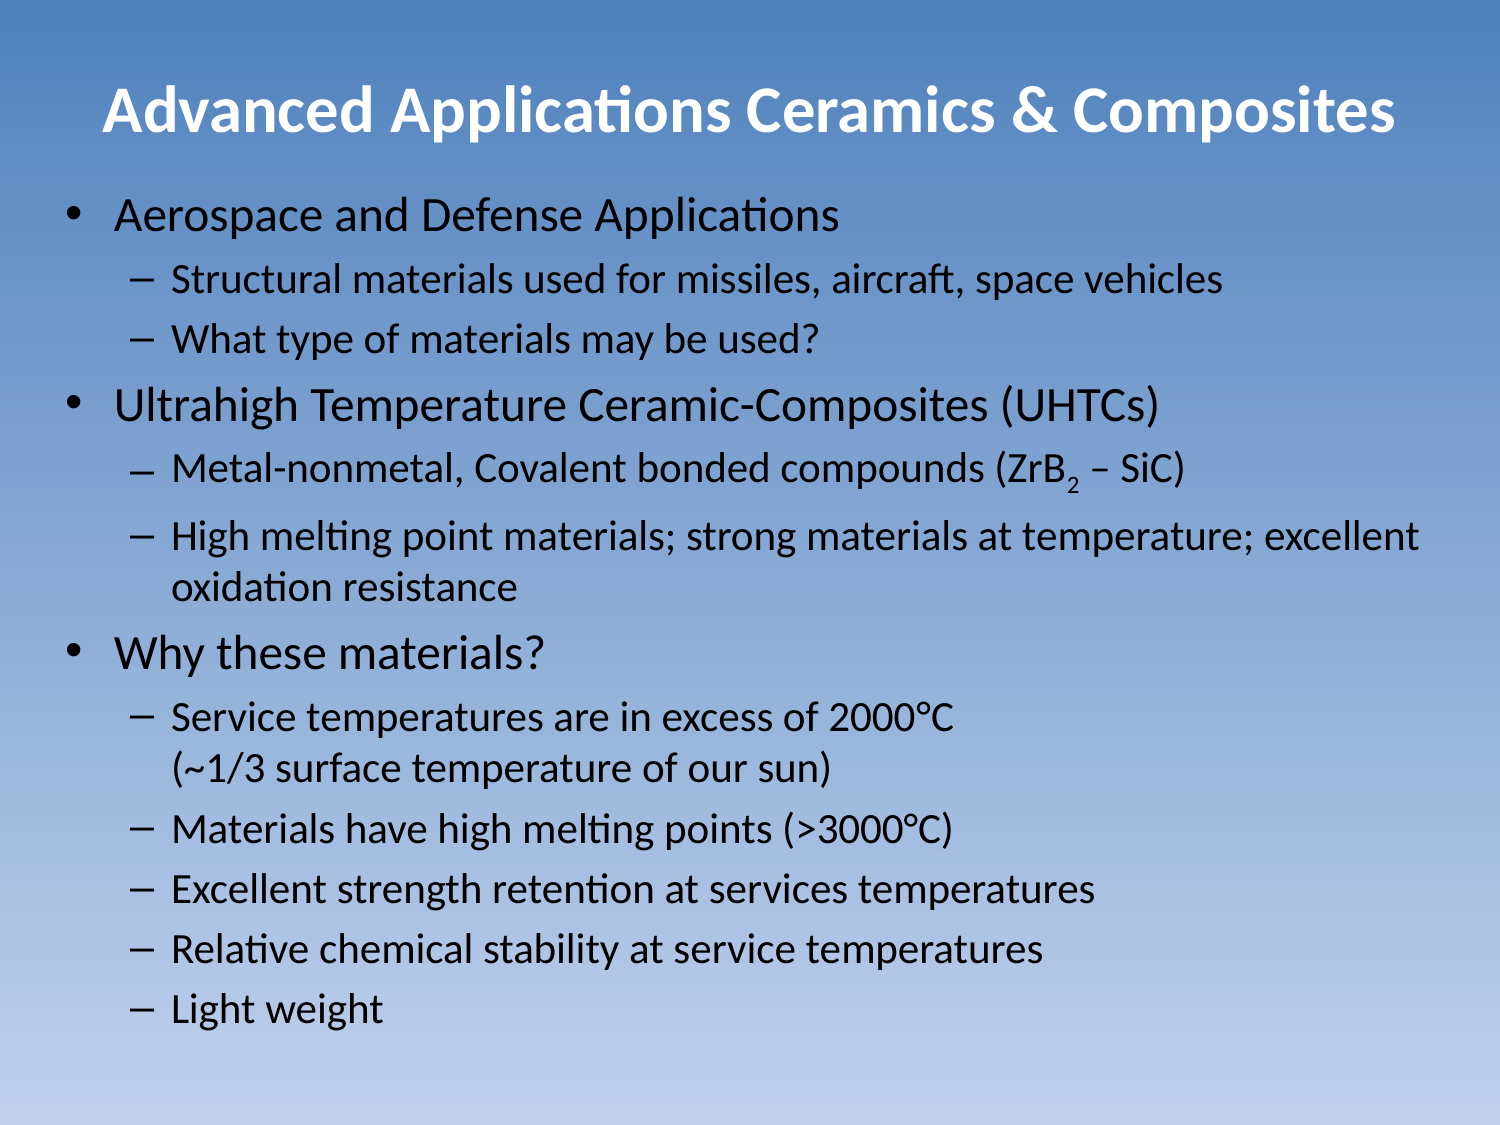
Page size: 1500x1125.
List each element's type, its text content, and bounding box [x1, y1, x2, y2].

title Advanced Applications Ceramics & Composites [75, 12, 1425, 174]
list Aerospace and Defense Applications Structural materials used for missiles, aircraft, space vehicles What type of materials may be used? Ultrahigh Temperature Ceramic-Composites (UHTCs) Metal-nonmetal, Covalent bonded compounds (ZrB2 – SiC) High melting point materials; strong materials at temperature; excellent oxidation resistance Why these materials? Service temperatures are in excess of 2000°C (~1/3 surface temperature of our sun) Materials have high melting points (>3000°C) Excellent strength retention at services temperatures Relative chemical stability at service temperatures Light weight [50, 174, 1438, 1050]
